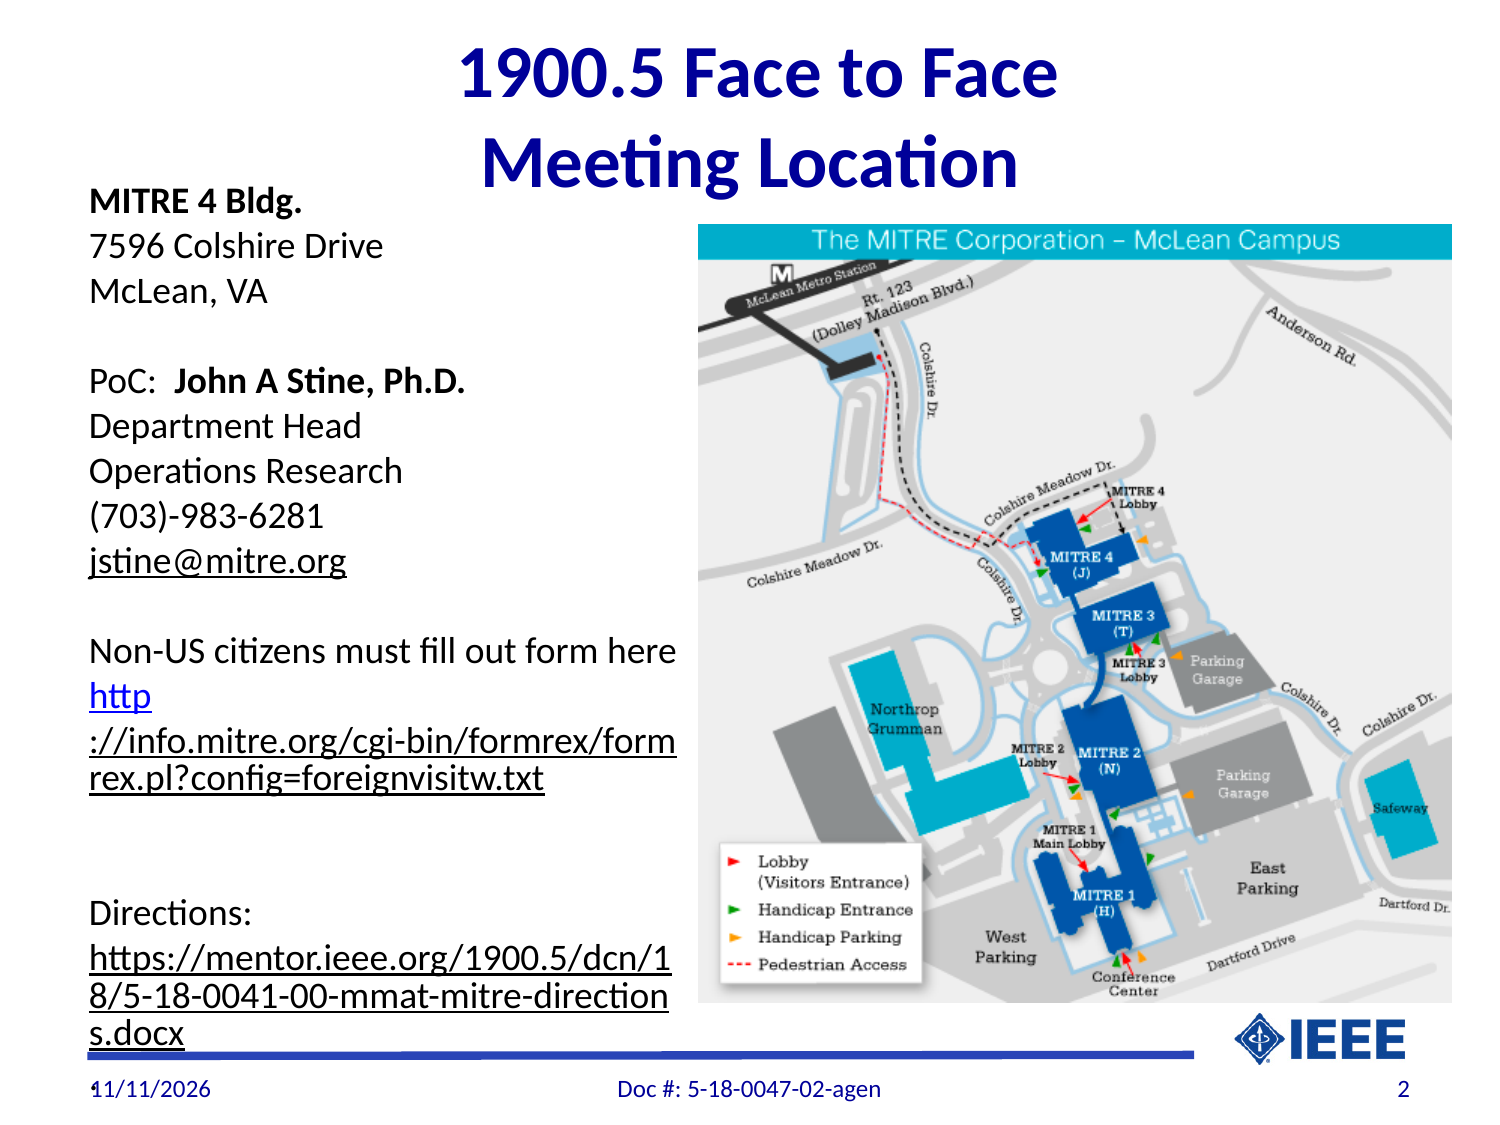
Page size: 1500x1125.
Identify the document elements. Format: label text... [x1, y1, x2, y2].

picture [698, 224, 1452, 1004]
title 1900.5 Face to Face Meeting Location [112, 19, 1388, 207]
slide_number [75, 1057, 425, 1118]
picture [1231, 1011, 1406, 1057]
slide_number 2 [1074, 1057, 1425, 1118]
text_box MITRE 4 Bldg. 7596 Colshire Drive McLean, VA PoC: John A Stine, Ph.D. Department Head Operations Research (703)-983-6281 jstine@mitre.org Non-US citizens must fill out form here http://info.mitre.org/cgi-bin/formrex/formrex.pl?config=foreignvisitw.txt Directions: https://mentor.ieee.org/1900.5/dcn/18/5-18-0041-00-mmat-mitre-directions.docx. [74, 123, 699, 1038]
footer Doc #: 5-18-0047-02-agen [512, 1057, 988, 1118]
